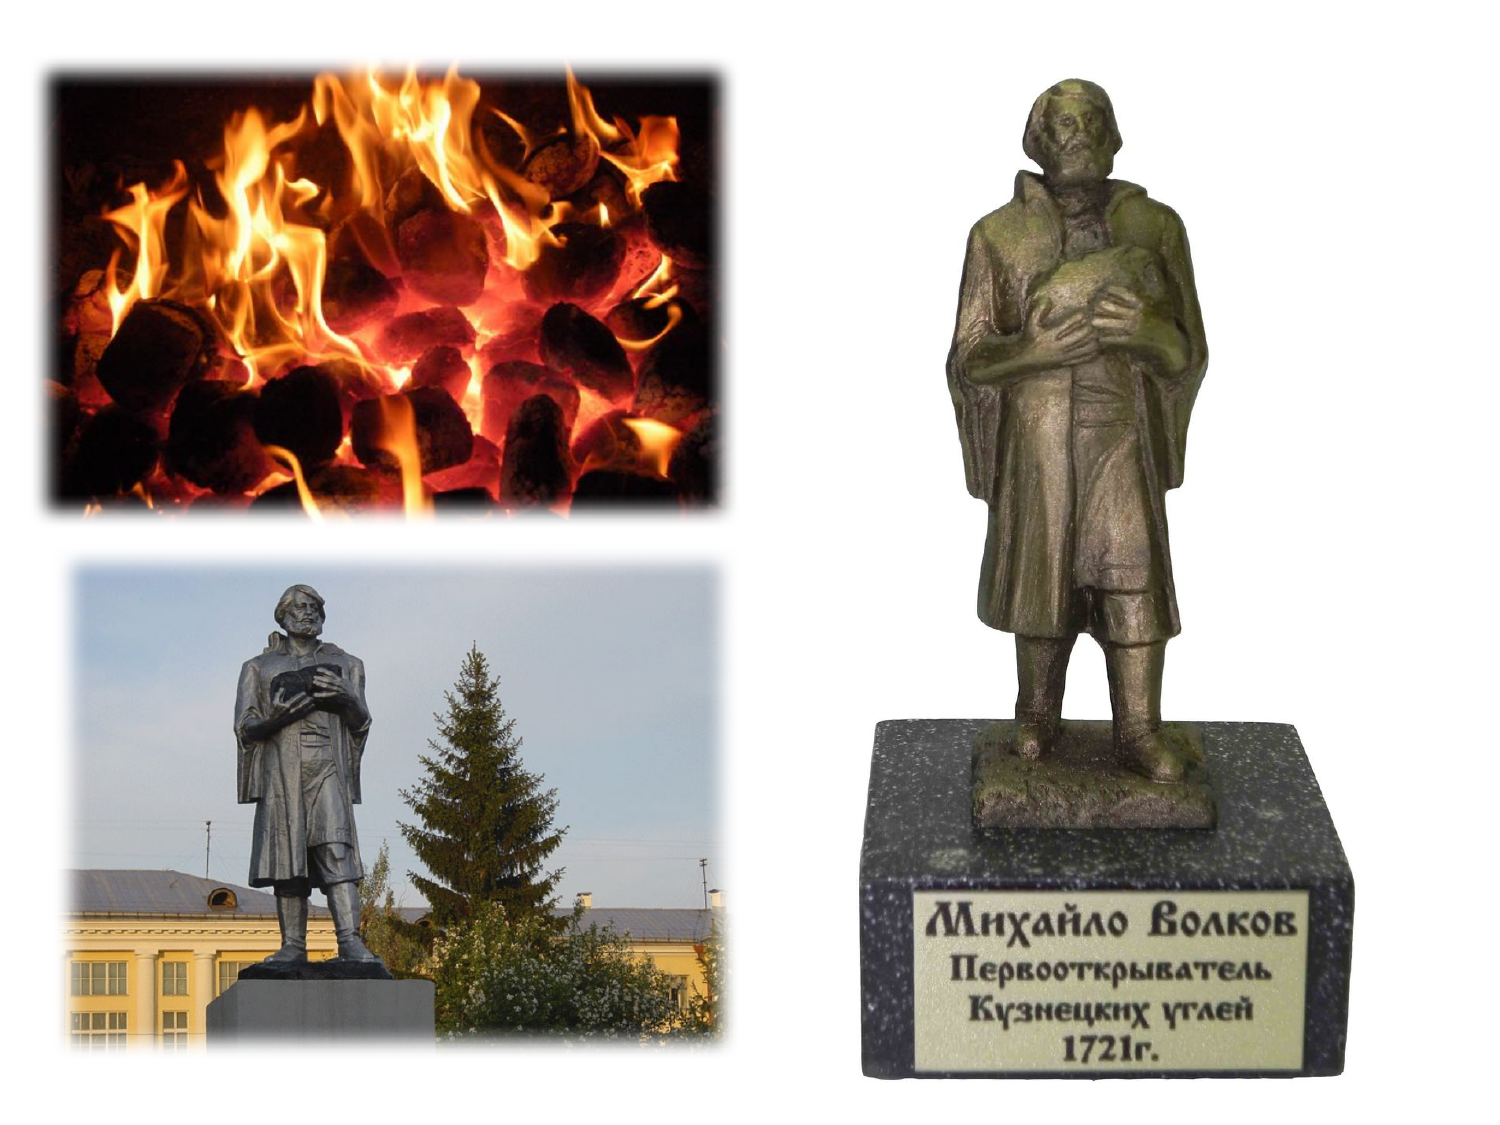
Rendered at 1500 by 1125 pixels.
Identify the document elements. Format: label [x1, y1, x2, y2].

picture [855, 77, 1356, 1083]
picture [29, 54, 741, 528]
picture [52, 544, 739, 1059]
